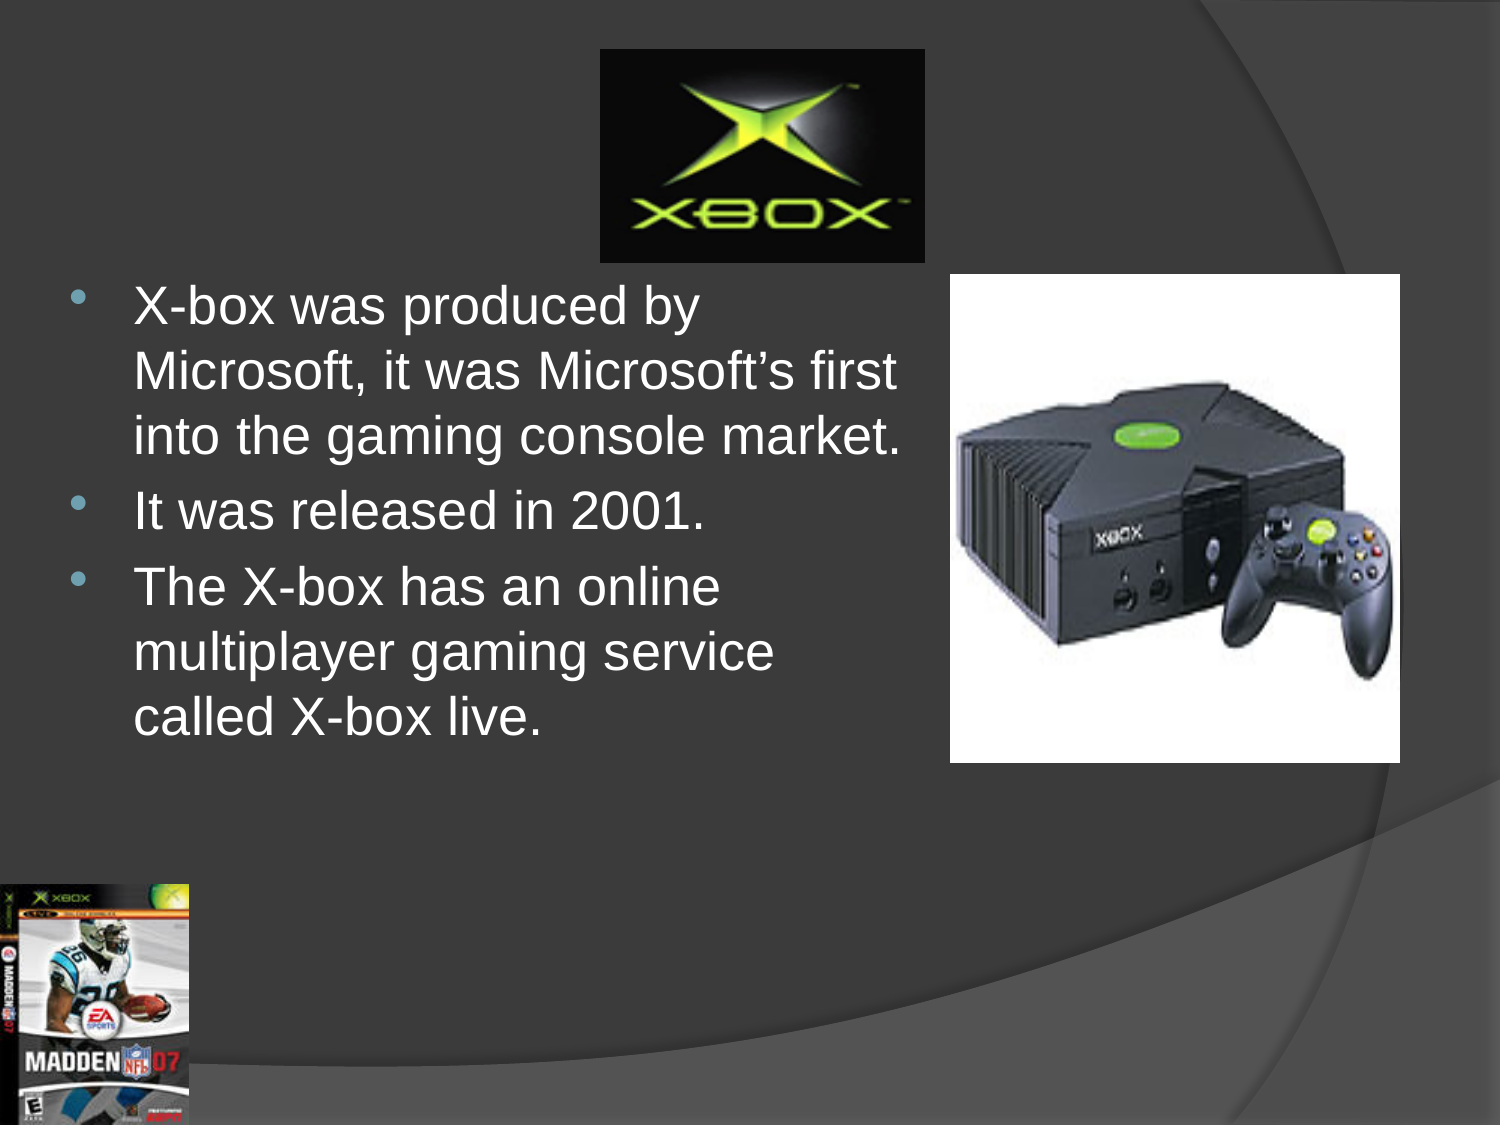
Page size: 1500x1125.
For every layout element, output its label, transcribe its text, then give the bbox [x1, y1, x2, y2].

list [0, 884, 190, 1125]
picture [599, 49, 926, 263]
picture [949, 274, 1401, 763]
list X-box was produced by Microsoft, it was Microsoft’s first into the gaming console market. It was released in 2001. The X-box has an online multiplayer gaming service called X-box live. [49, 262, 926, 1006]
